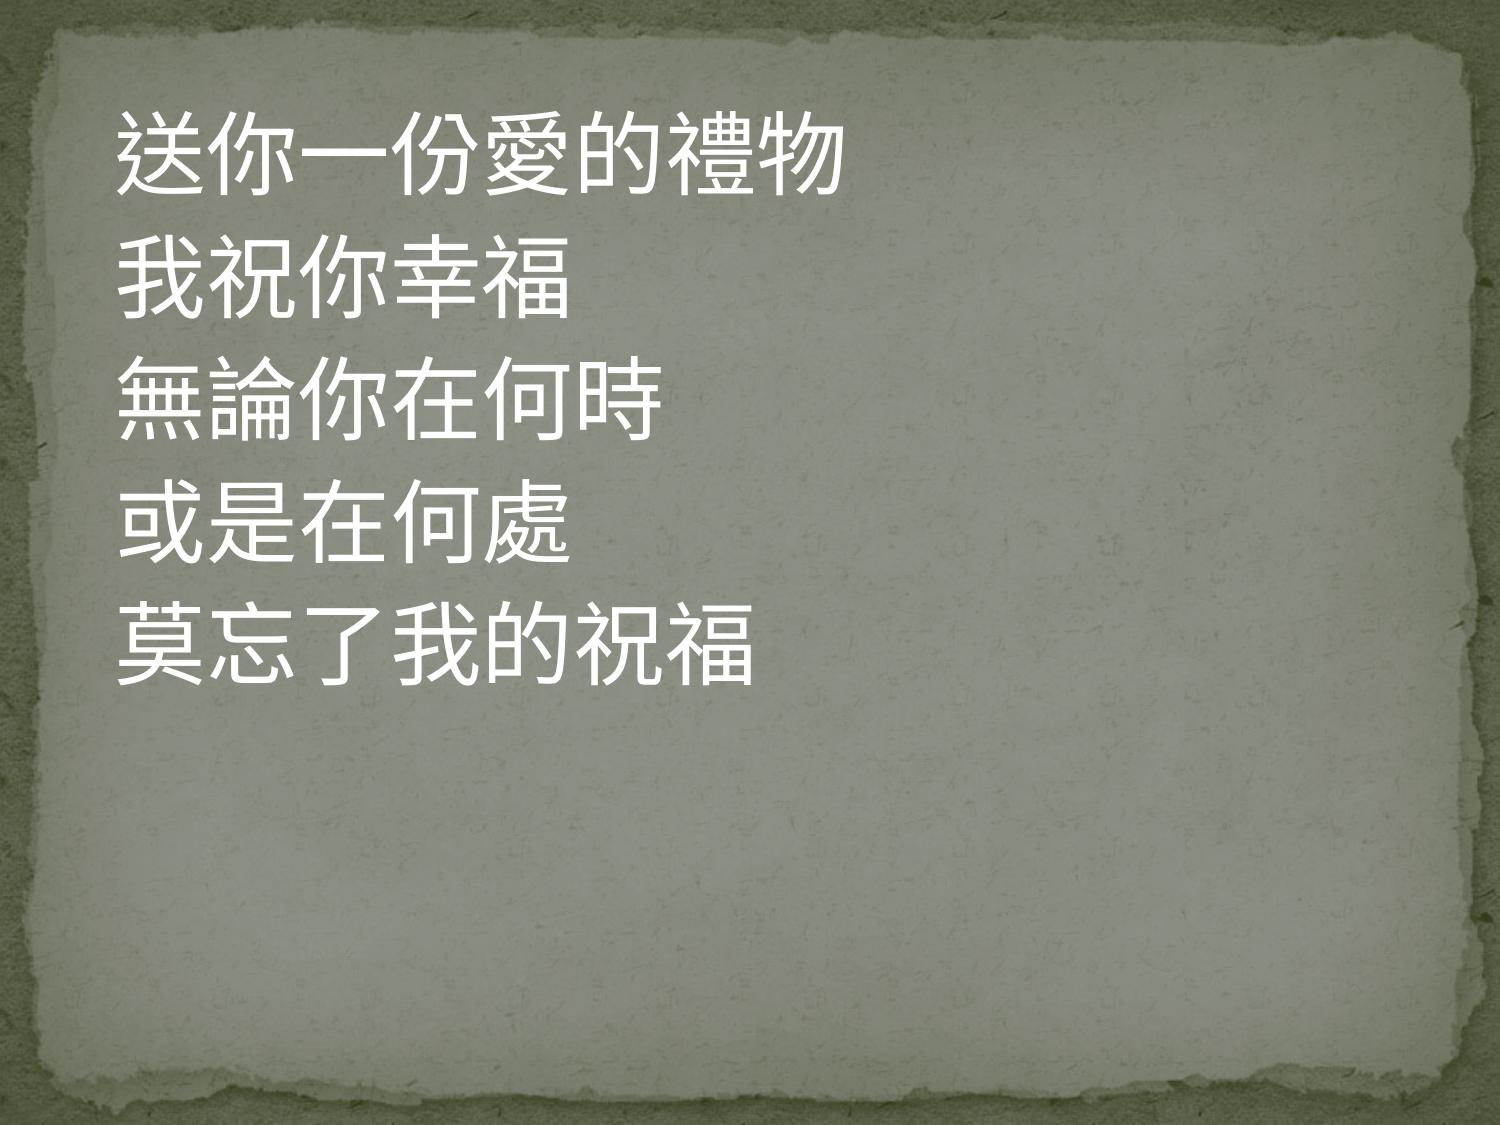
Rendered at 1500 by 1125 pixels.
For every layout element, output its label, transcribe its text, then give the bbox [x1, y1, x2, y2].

list 送你一份愛的禮物 我祝你幸福 無論你在何時 或是在何處 莫忘了我的祝福 [100, 90, 1451, 840]
